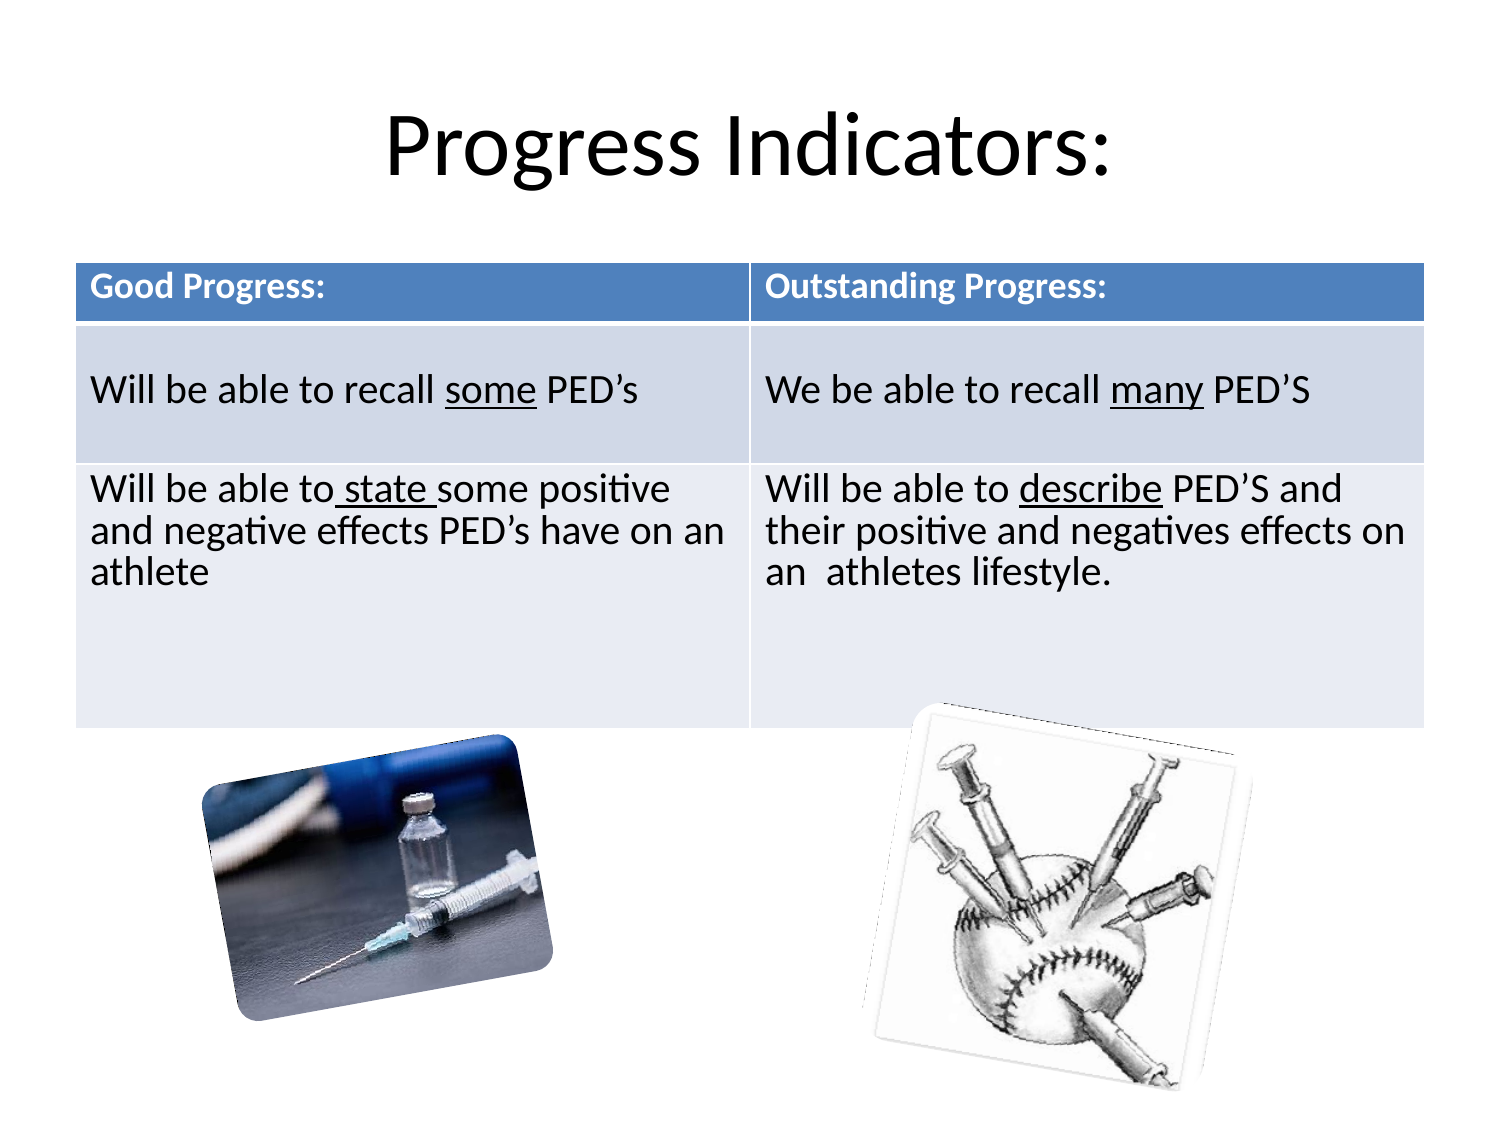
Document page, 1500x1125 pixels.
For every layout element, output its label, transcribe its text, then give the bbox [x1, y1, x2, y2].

picture [206, 735, 551, 1020]
title Progress Indicators: [75, 45, 1425, 233]
table_header Outstanding Progress: [751, 263, 1424, 321]
table_cell We be able to recall many PED’S [751, 326, 1424, 463]
table_cell Will be able to recall some PED’s [76, 326, 749, 463]
table_cell Will be able to state some positive and negative effects PED’s have on an athlete [76, 465, 749, 728]
table_cell Will be able to describe PED’S and their positive and negatives effects on an athletes lifestyle. [751, 465, 1424, 728]
table_header Good Progress: [76, 263, 749, 321]
picture [865, 704, 1249, 1091]
